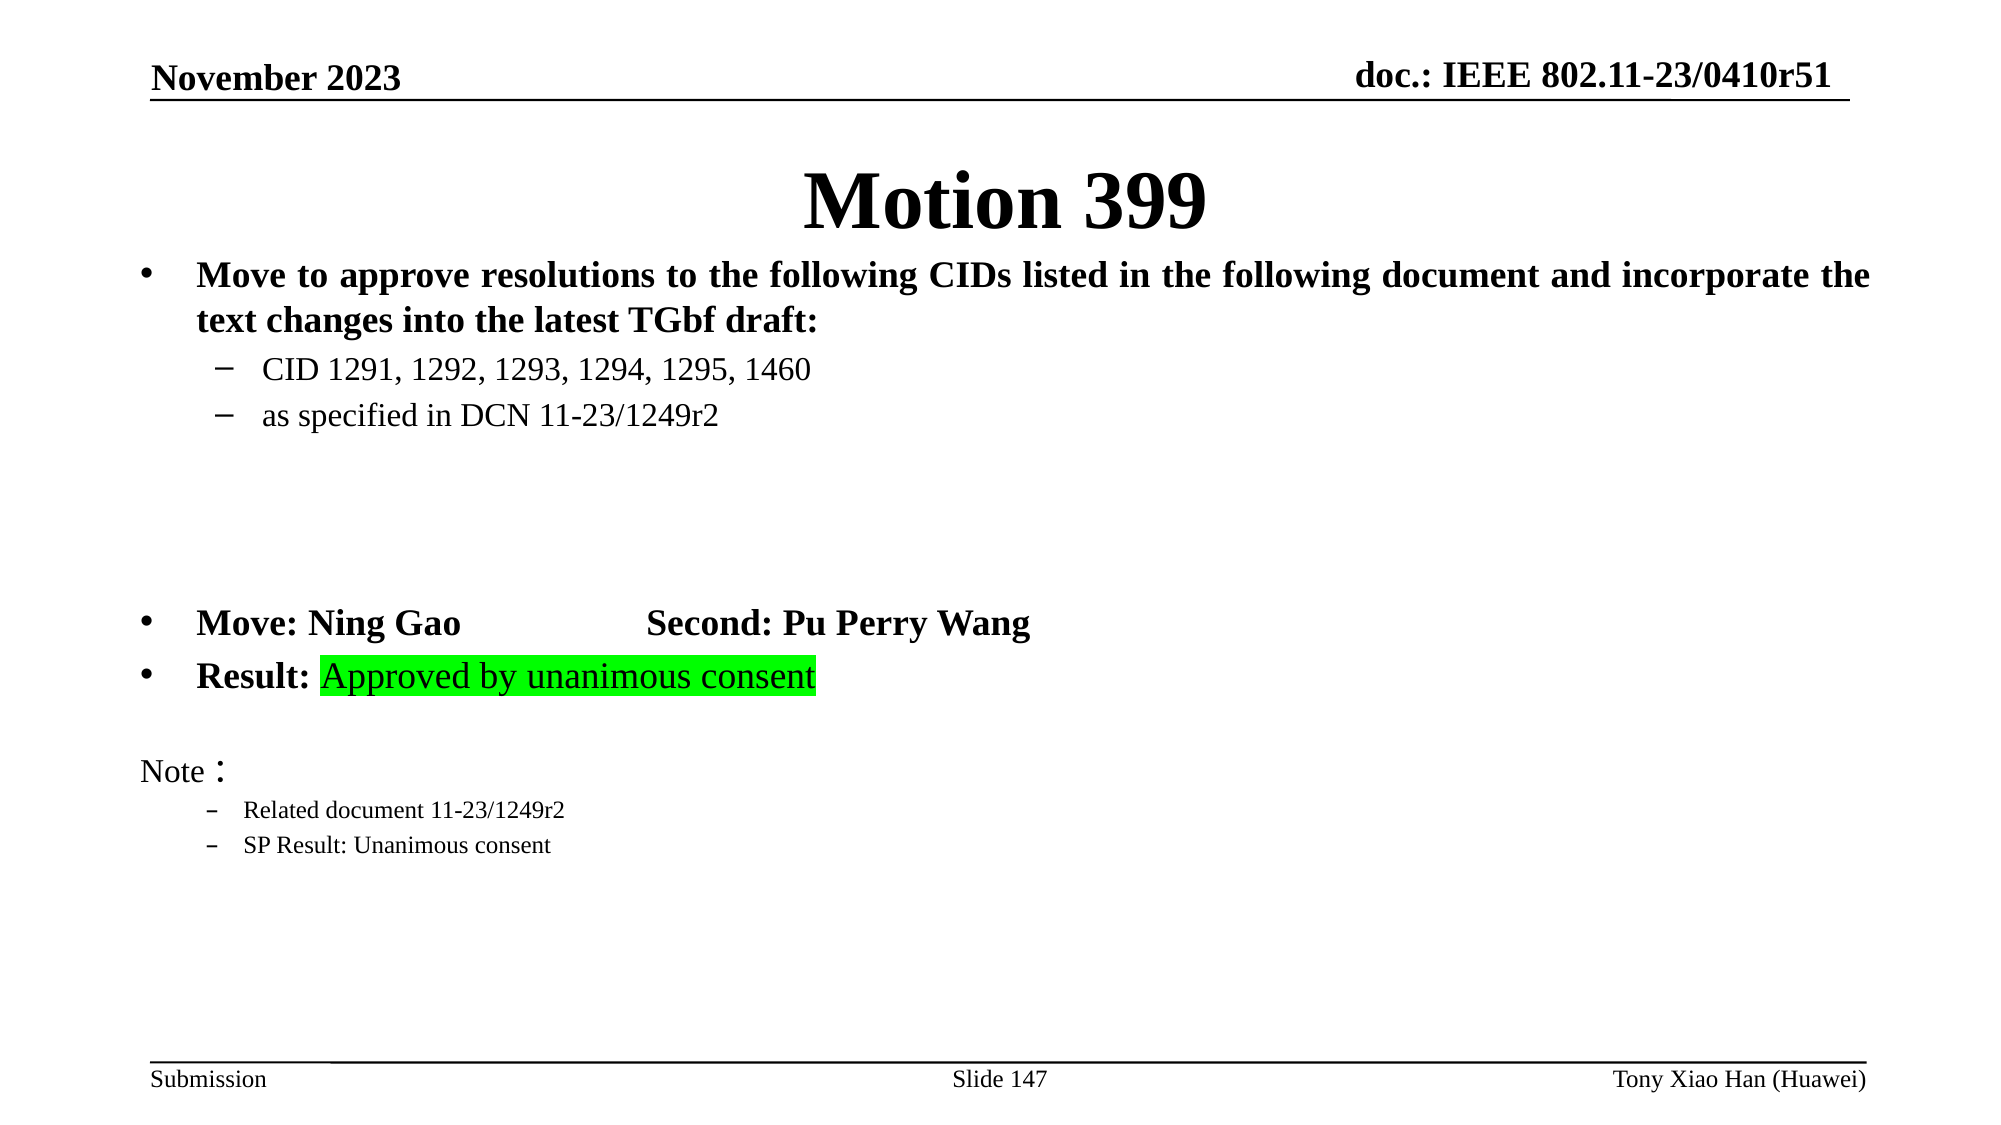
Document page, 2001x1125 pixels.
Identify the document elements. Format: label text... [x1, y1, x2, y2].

text_box Move to approve resolutions to the following CIDs listed in the following document and incorporate the text changes into the latest TGbf draft: CID 1291, 1292, 1293, 1294, 1295, 1460 as specified in DCN 11-23/1249r2 Move: Ning Gao Second: Pu Perry Wang Result: Approved by unanimous consent Note： Related document 11-23/1249r2 SP Result: Unanimous consent [125, 212, 1888, 900]
text_box Motion 399 [368, 137, 1644, 212]
